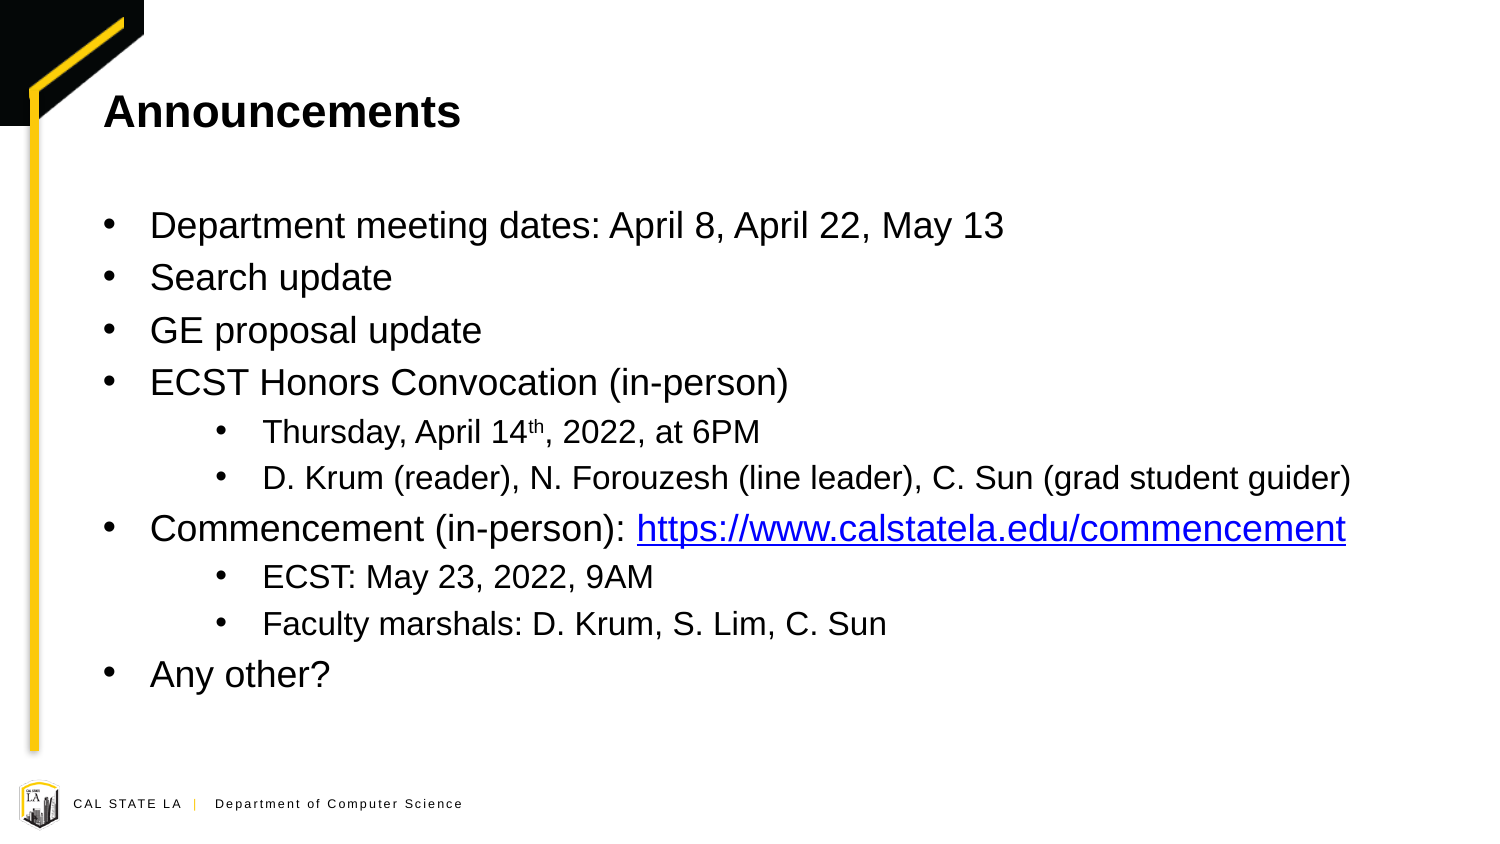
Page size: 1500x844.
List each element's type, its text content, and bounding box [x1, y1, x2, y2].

picture [0, 0, 144, 126]
picture [13, 774, 66, 831]
title Announcements [87, 38, 1424, 180]
list Department meeting dates: April 8, April 22, May 13 Search update GE proposal update ECST Honors Convocation (in-person) Thursday, April 14th, 2022, at 6PM D. Krum (reader), N. Forouzesh (line leader), C. Sun (grad student guider) Commencement (in-person): https://www.calstatela.edu/commencement ECST: May 23, 2022, 9AM Faculty marshals: D. Krum, S. Lim, C. Sun Any other? [87, 193, 1424, 751]
